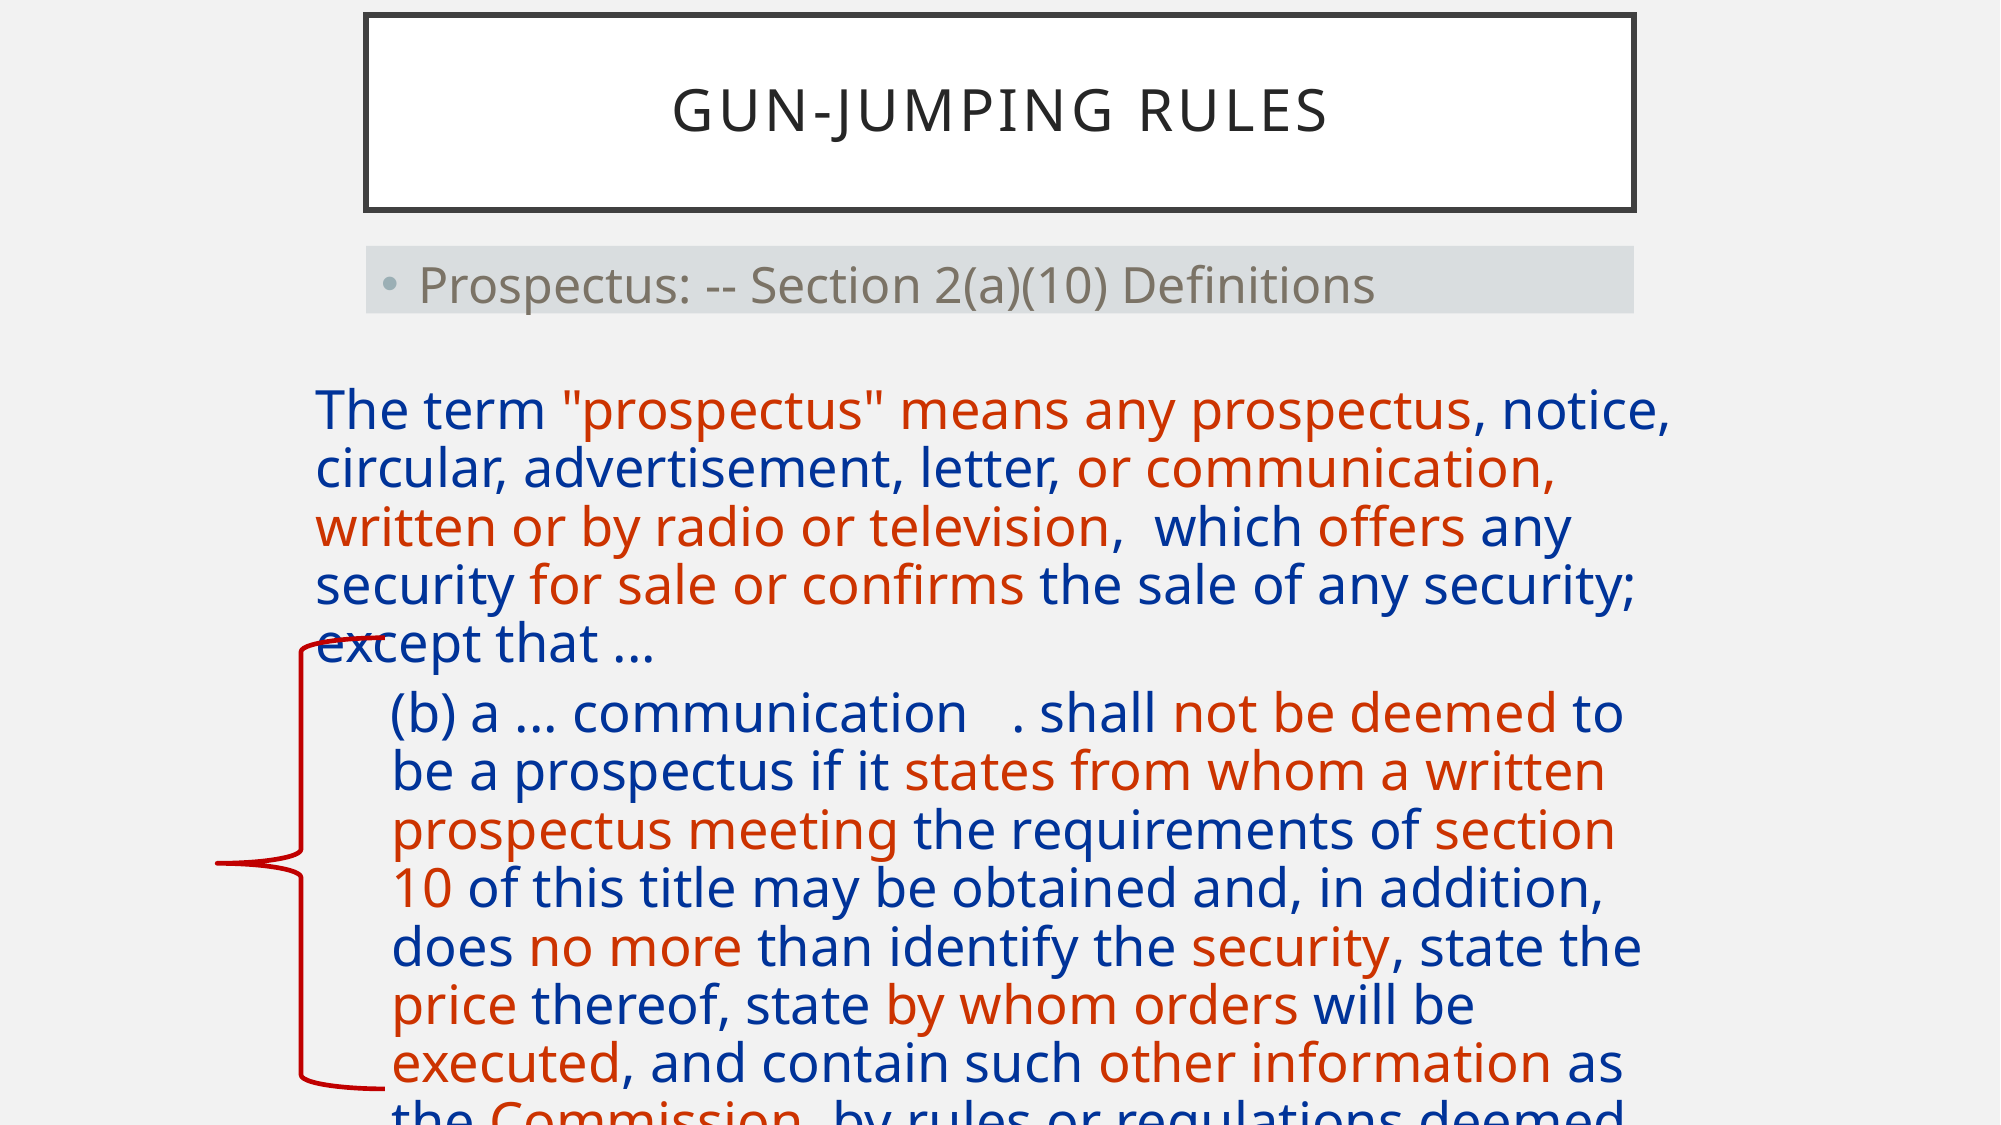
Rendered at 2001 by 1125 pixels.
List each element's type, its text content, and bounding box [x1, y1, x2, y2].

title Gun-jumping rules [363, 12, 1637, 213]
text_box Prospectus: -- Section 2(a)(10) Definitions [366, 245, 1634, 314]
text_box [216, 637, 385, 1090]
text_box The term "prospectus" means any prospectus, notice, circular, advertisement, letter, or communication, written or by radio or television, which offers any security for sale or confirms the sale of any security; except that ... (b) a ... communication . shall not be deemed to be a prospectus if it states from whom a written prospectus meeting the requirements of section 10 of this title may be obtained and, in addition, does no more than identify the security, state the price thereof, state by whom orders will be executed, and contain such other information as the Commission, by rules or regulations deemed necessary or appropriate [301, 374, 1699, 1125]
